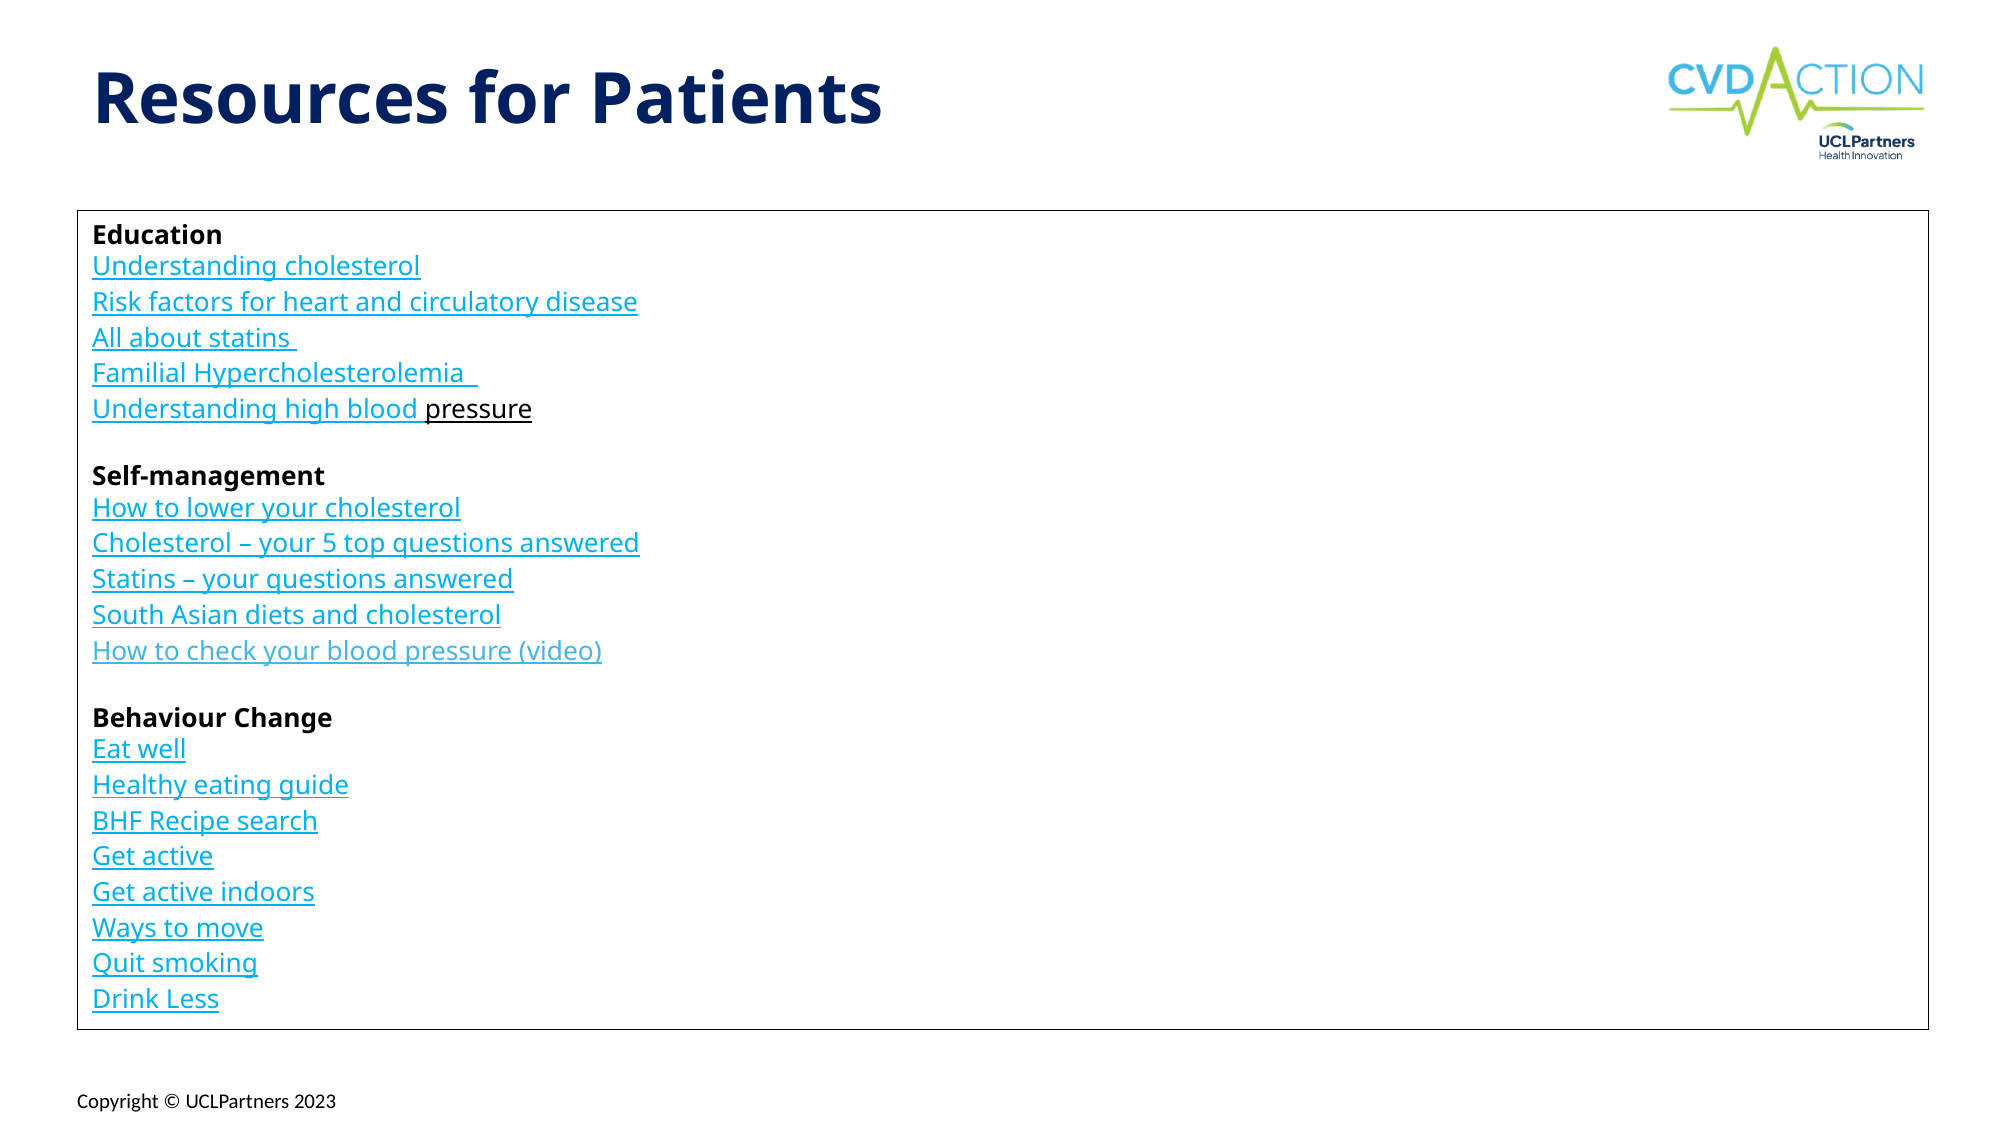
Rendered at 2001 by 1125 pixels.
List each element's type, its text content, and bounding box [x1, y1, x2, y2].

text_box Resources for Patients [77, 55, 1636, 145]
picture [1648, 0, 1945, 234]
title Education Understanding cholesterol Risk factors for heart and circulatory disease All about statins Familial Hypercholesterolemia Understanding high blood pressure Self-management How to lower your cholesterol Cholesterol – your 5 top questions answered Statins – your questions answered South Asian diets and cholesterol How to check your blood pressure (video) Behaviour Change Eat well Healthy eating guide BHF Recipe search Get active Get active indoors Ways to move Quit smoking Drink Less [77, 210, 1929, 1030]
